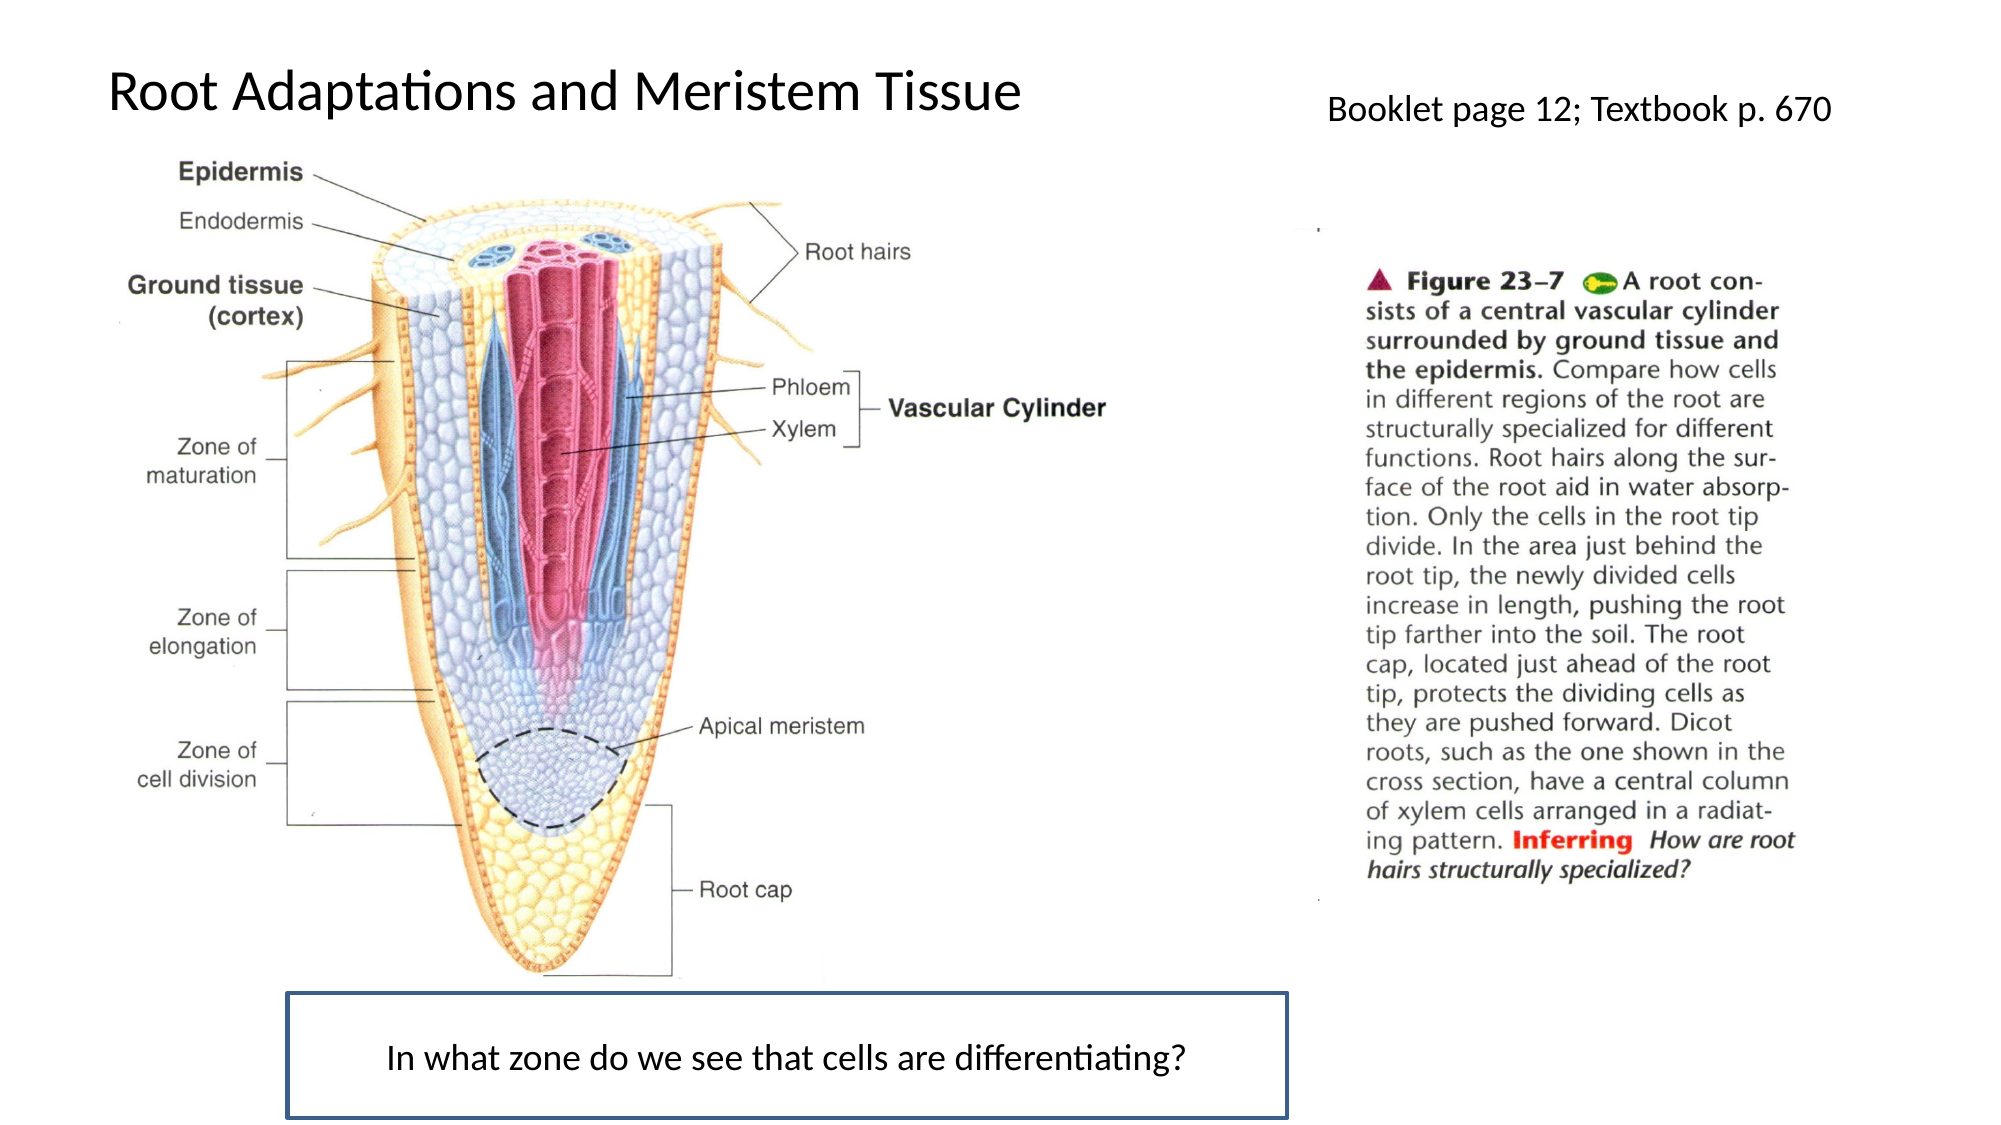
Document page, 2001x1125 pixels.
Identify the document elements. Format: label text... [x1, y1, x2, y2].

text_box In what zone do we see that cells are differentiating? [285, 1030, 1289, 1120]
text_box Booklet page 12; Textbook p. 670 [1312, 76, 1938, 136]
text_box Root Adaptations and Meristem Tissue [93, 44, 1038, 130]
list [1287, 228, 1855, 901]
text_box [62, 136, 1288, 1027]
